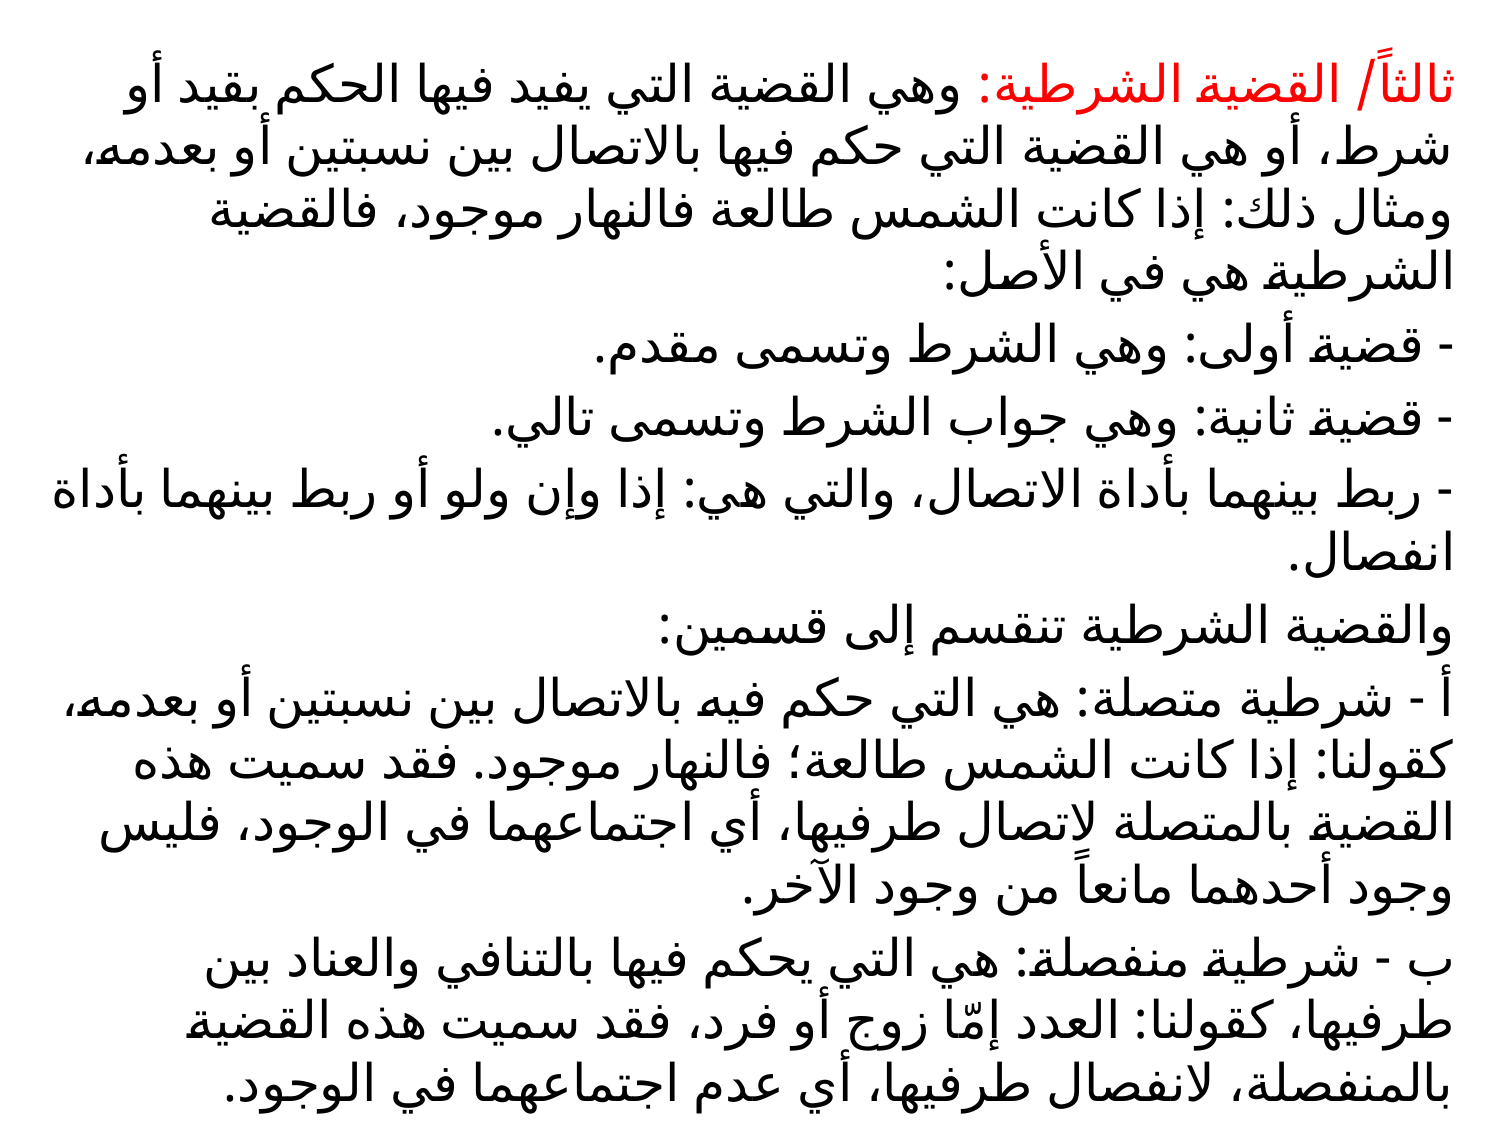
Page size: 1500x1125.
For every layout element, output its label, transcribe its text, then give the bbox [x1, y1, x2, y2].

list ثالثاً/ القضية الشرطية: وهي القضية التي يفيد فيها الحكم بقيد أو شرط، أو هي القضية التي حكم فيها بالاتصال بين نسبتين أو بعدمه، ومثال ذلك: إذا كانت الشمس طالعة فالنهار موجود، فالقضية الشرطية هي في الأصل: - قضية أولى: وهي الشرط وتسمى مقدم. - قضية ثانية: وهي جواب الشرط وتسمى تالي. - ربط بينهما بأداة الاتصال، والتي هي: إذا وإن ولو أو ربط بينهما بأداة انفصال. والقضية الشرطية تنقسم إلى قسمين: أ - شرطية متصلة: هي التي حكم فيه بالاتصال بين نسبتين أو بعدمه، كقولنا: إذا كانت الشمس طالعة؛ فالنهار موجود. فقد سميت هذه القضية بالمتصلة لاتصال طرفيها، أي اجتماعهما في الوجود، فليس وجود أحدهما مانعاً من وجود الآخر. ب - شرطية منفصلة: هي التي يحكم فيها بالتنافي والعناد بين طرفيها، كقولنا: العدد إمّا زوج أو فرد، فقد سميت هذه القضية بالمنفصلة، لانفصال طرفيها، أي عدم اجتماعهما في الوجود. [17, 42, 1471, 1125]
